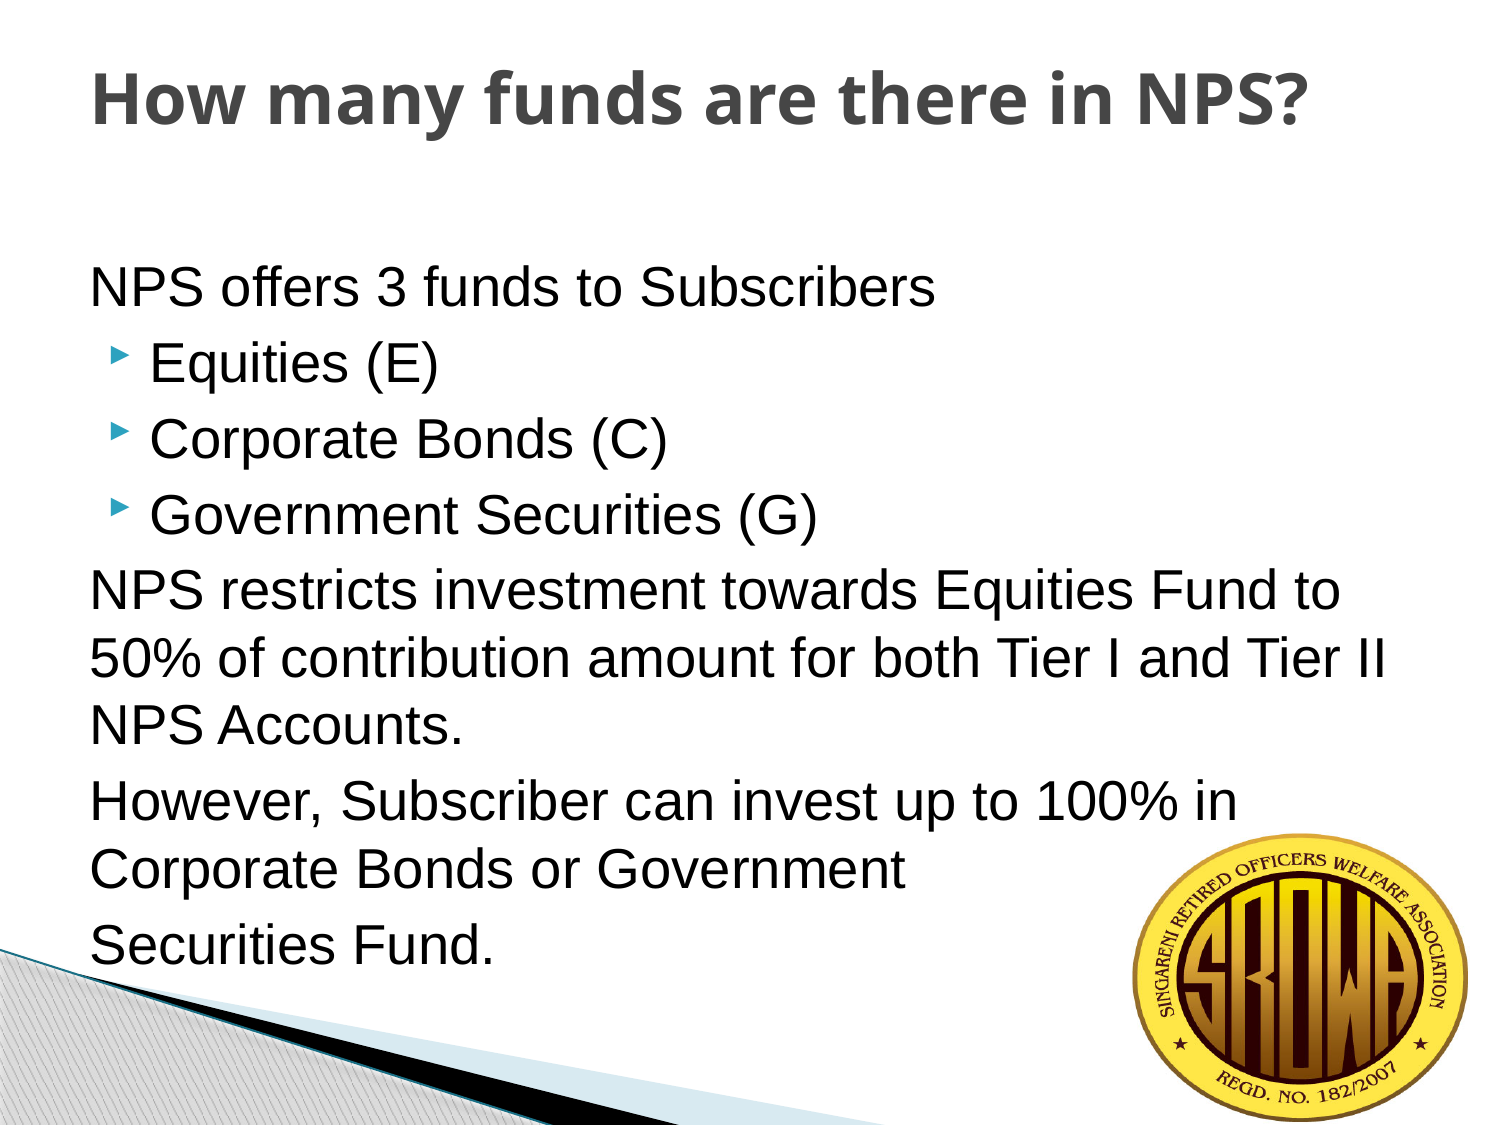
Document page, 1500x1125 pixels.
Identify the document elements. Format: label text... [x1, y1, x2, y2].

list NPS offers 3 funds to Subscribers Equities (E) Corporate Bonds (C) Government Securities (G) NPS restricts investment towards Equities Fund to 50% of contribution amount for both Tier I and Tier II NPS Accounts. However, Subscriber can invest up to 100% in Corporate Bonds or Government Securities Fund. [75, 243, 1425, 986]
title How many funds are there in NPS? [75, 45, 1425, 233]
picture [1124, 826, 1476, 1125]
